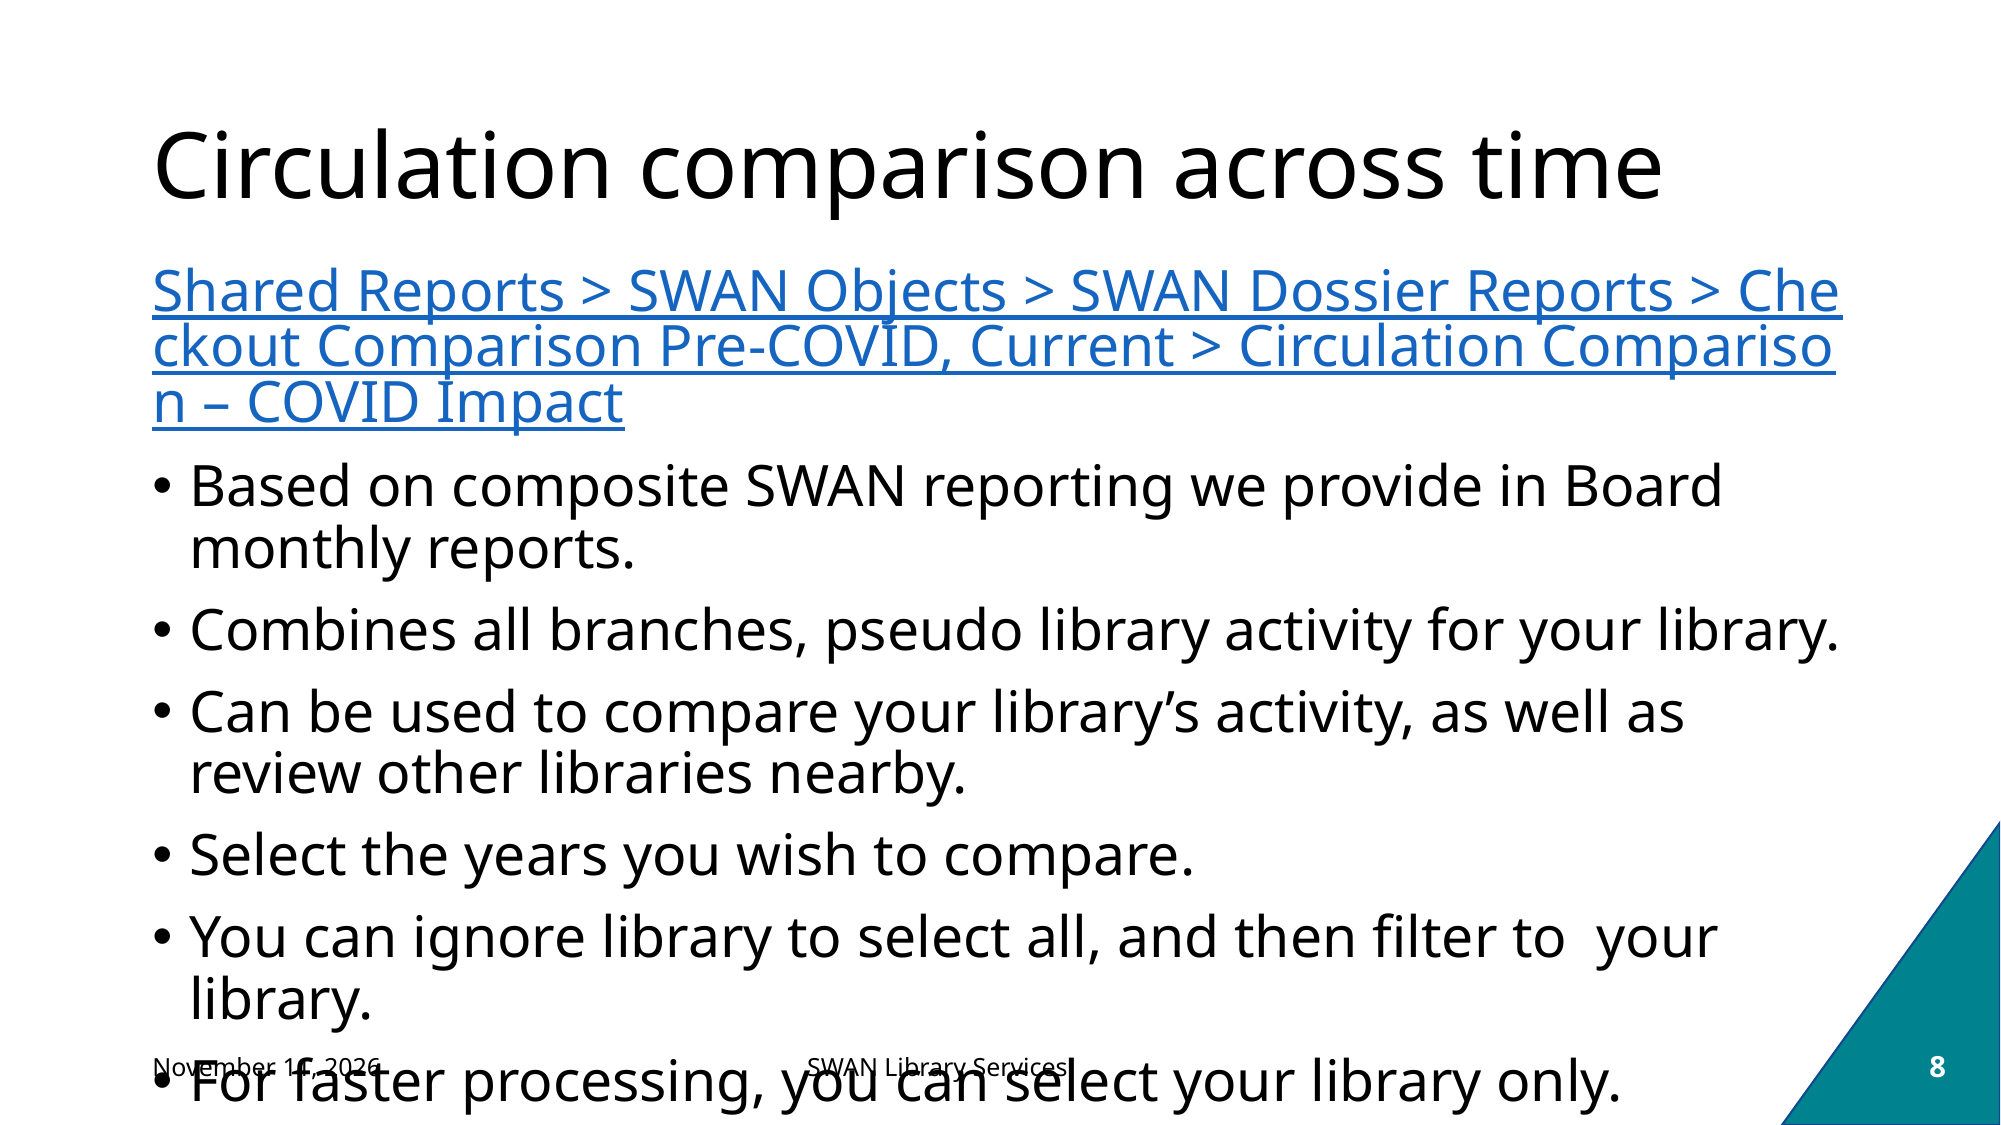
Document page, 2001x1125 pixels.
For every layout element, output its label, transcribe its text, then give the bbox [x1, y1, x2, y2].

slide_number 8 [1894, 1038, 1982, 1099]
footer SWAN Library Services [600, 1038, 1275, 1099]
list Shared Reports > SWAN Objects > SWAN Dossier Reports > Checkout Comparison Pre-COVID, Current > Circulation Comparison – COVID Impact Based on composite SWAN reporting we provide in Board monthly reports. Combines all branches, pseudo library activity for your library. Can be used to compare your library’s activity, as well as review other libraries nearby. Select the years you wish to compare. You can ignore library to select all, and then filter to your library. For faster processing, you can select your library only. [137, 278, 1863, 1022]
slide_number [137, 1038, 588, 1099]
title Circulation comparison across time [137, 59, 1863, 278]
